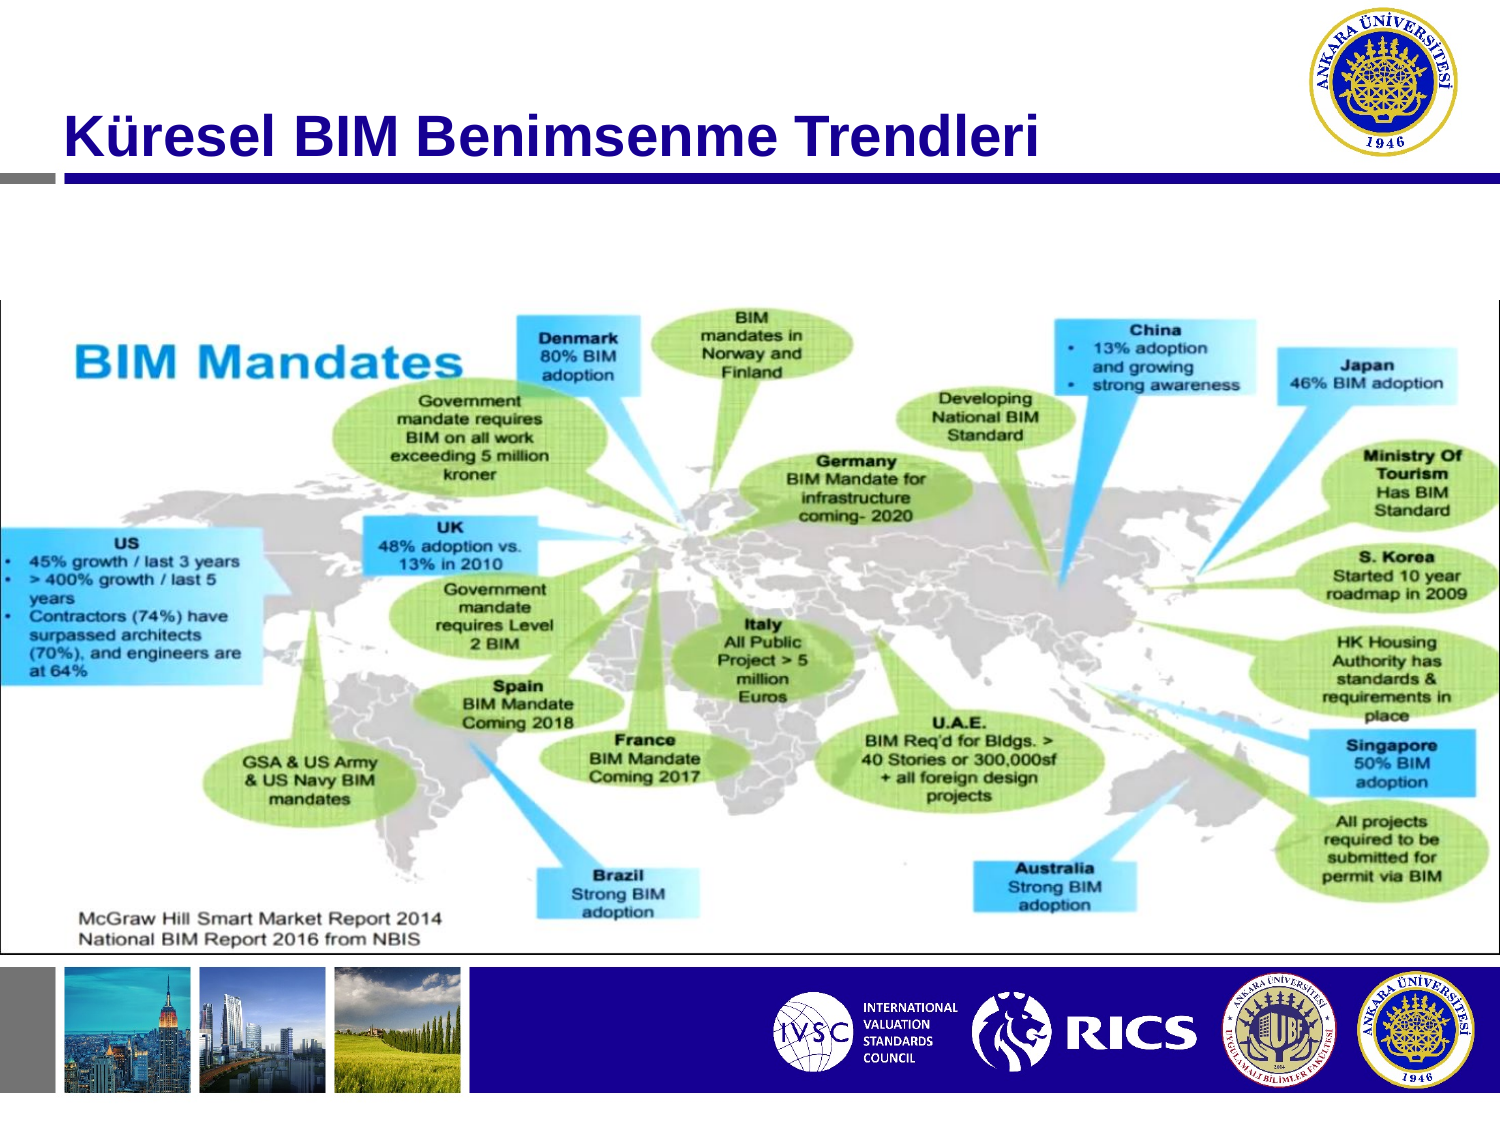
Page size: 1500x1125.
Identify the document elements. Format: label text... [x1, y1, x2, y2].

text_box Küresel BIM Benimsenme Trendleri [48, 98, 1446, 203]
picture [0, 0, 1500, 1125]
